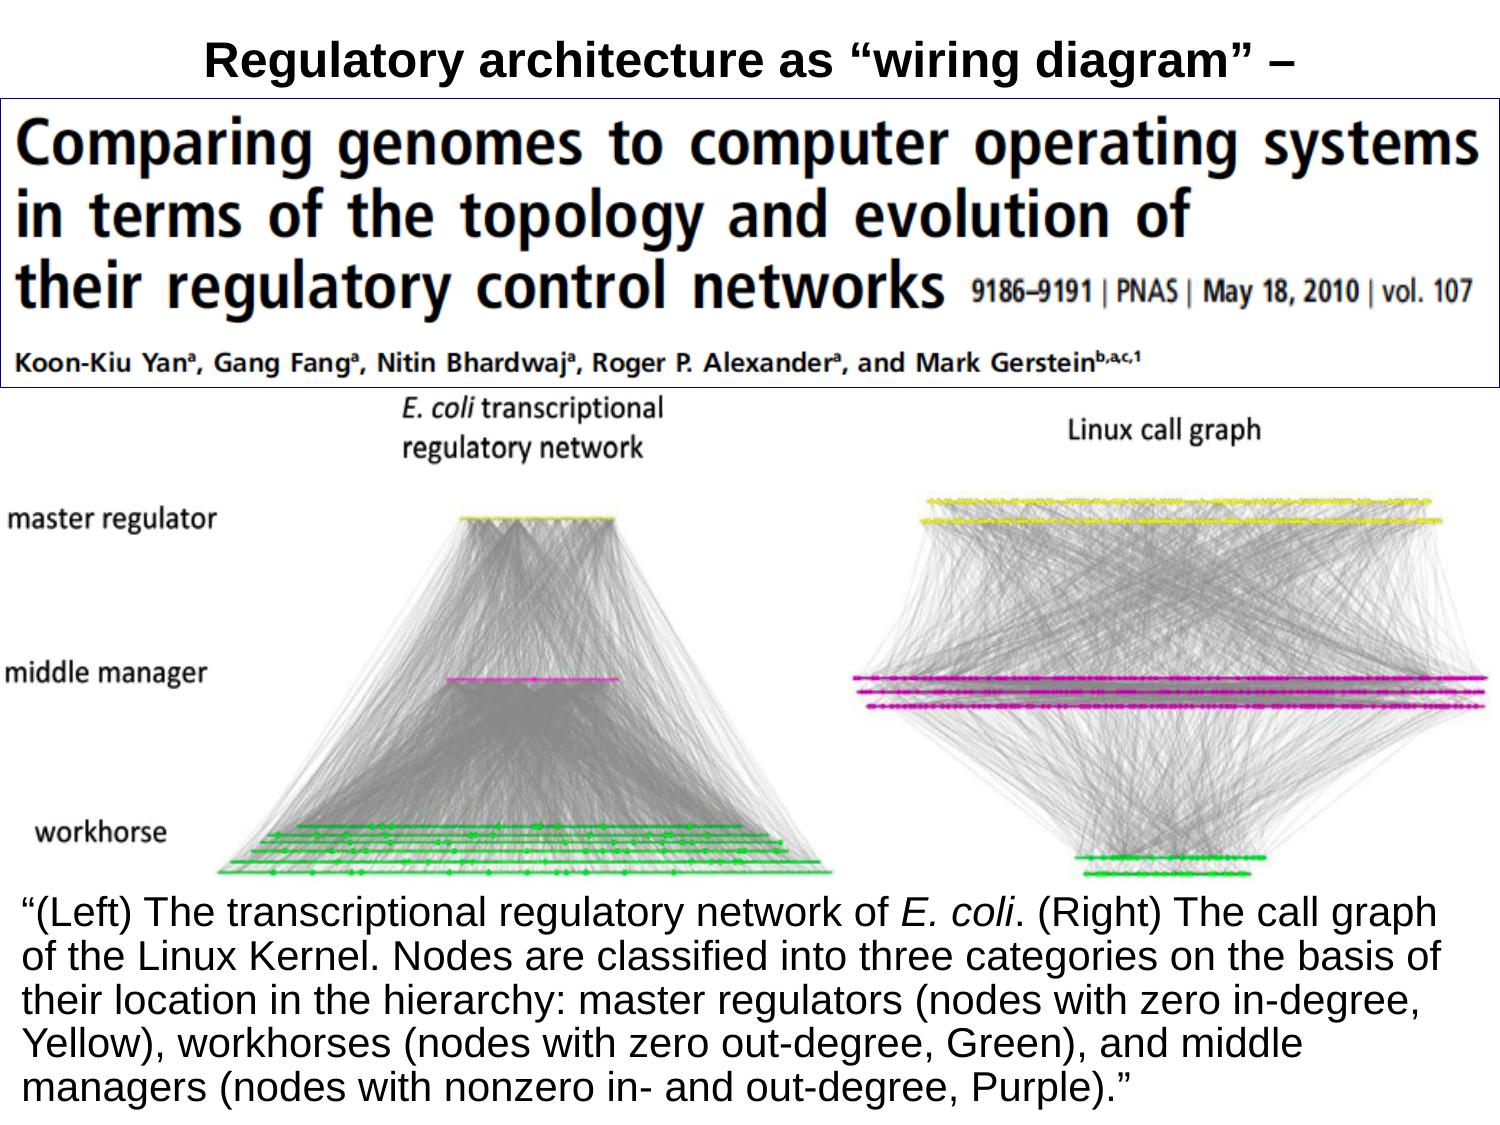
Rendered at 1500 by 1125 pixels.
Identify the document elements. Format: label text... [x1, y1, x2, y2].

picture [0, 387, 1500, 886]
text_box Regulatory architecture as “wiring diagram” – [24, 20, 1475, 95]
text_box “(Left) The transcriptional regulatory network of E. coli. (Right) The call graph of the Linux Kernel. Nodes are classified into three categories on the basis of their location in the hierarchy: master regulators (nodes with zero in-degree, Yellow), workhorses (nodes with zero out-degree, Green), and middle managers (nodes with nonzero in- and out-degree, Purple).” [6, 894, 1494, 1118]
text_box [0, 98, 1500, 386]
